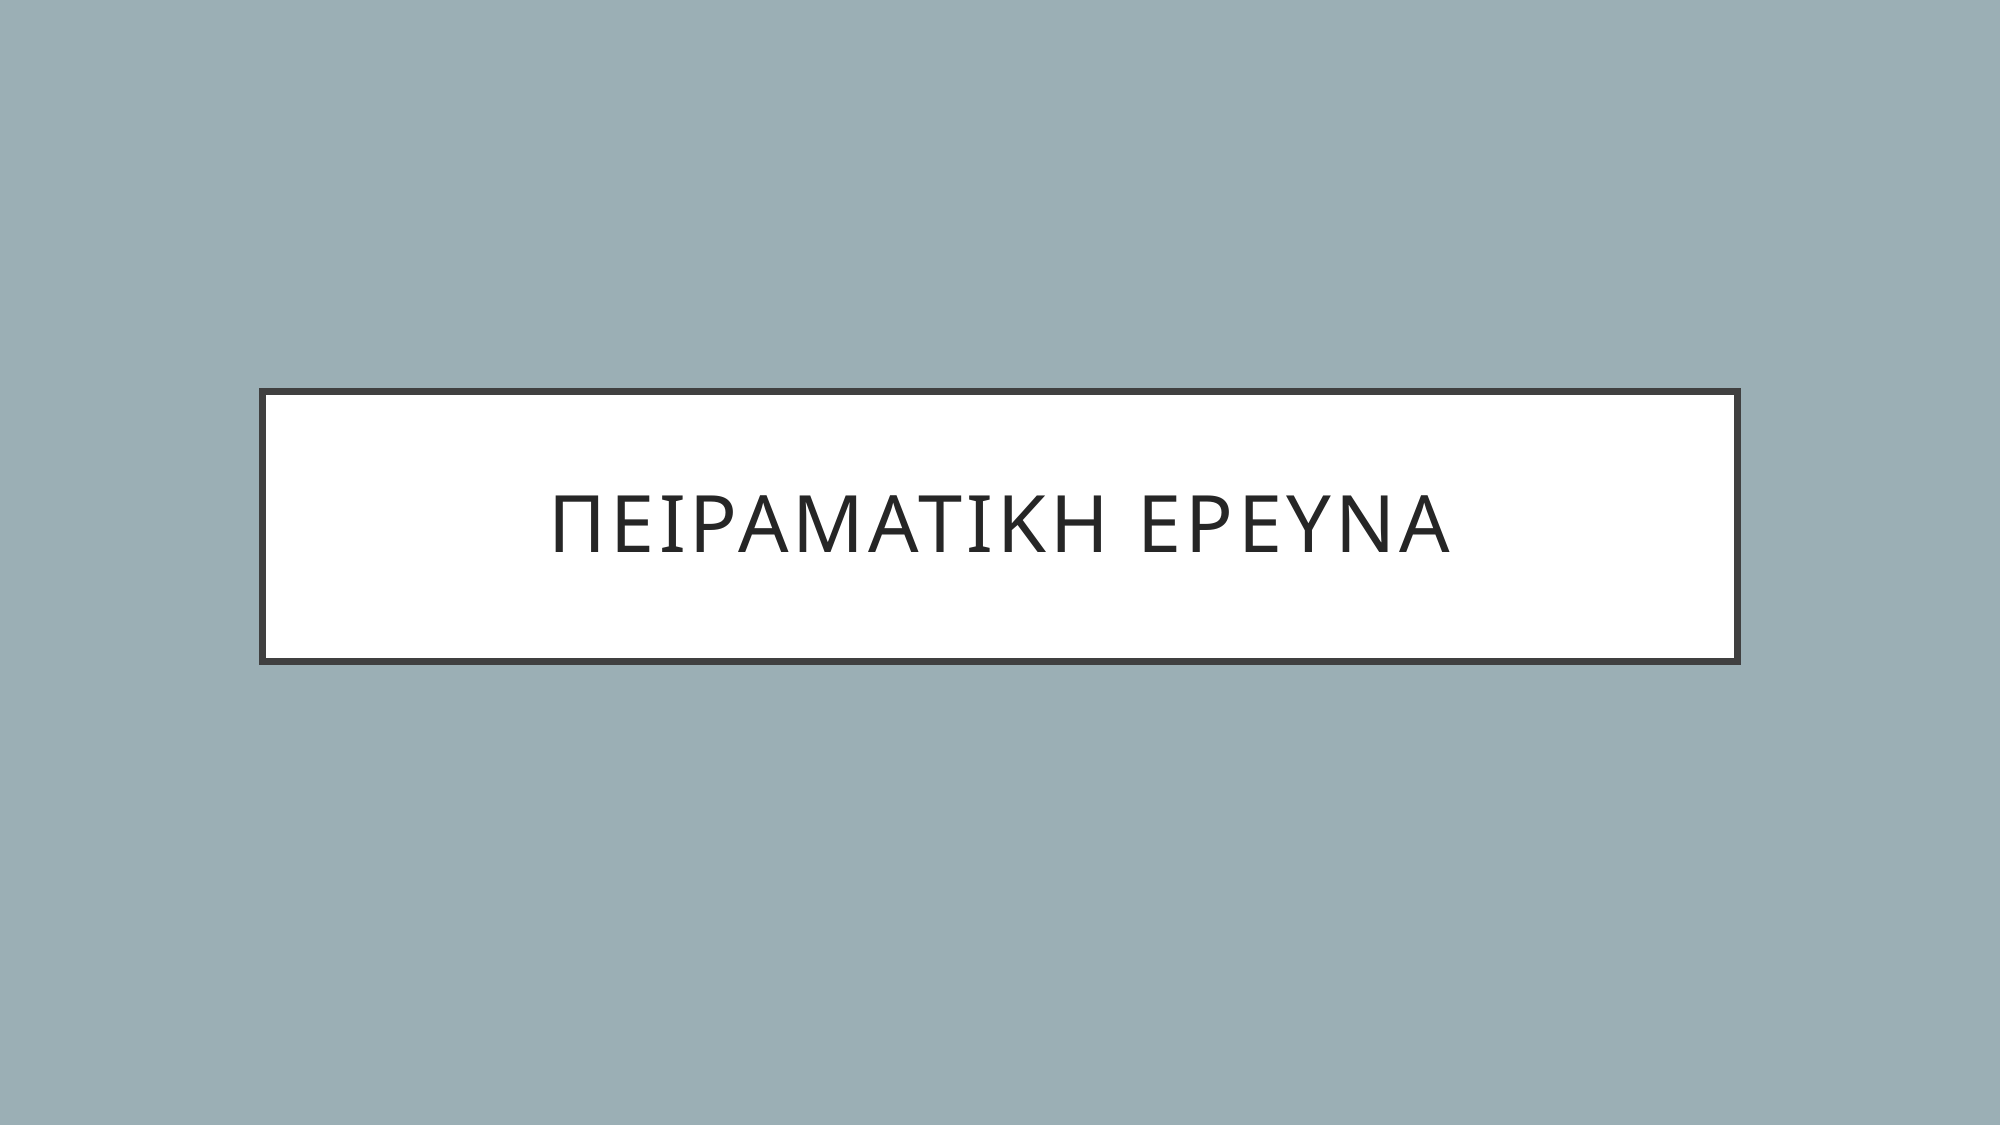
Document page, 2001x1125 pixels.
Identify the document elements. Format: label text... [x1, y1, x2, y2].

title Πειραματικη ερευνα [259, 388, 1741, 665]
